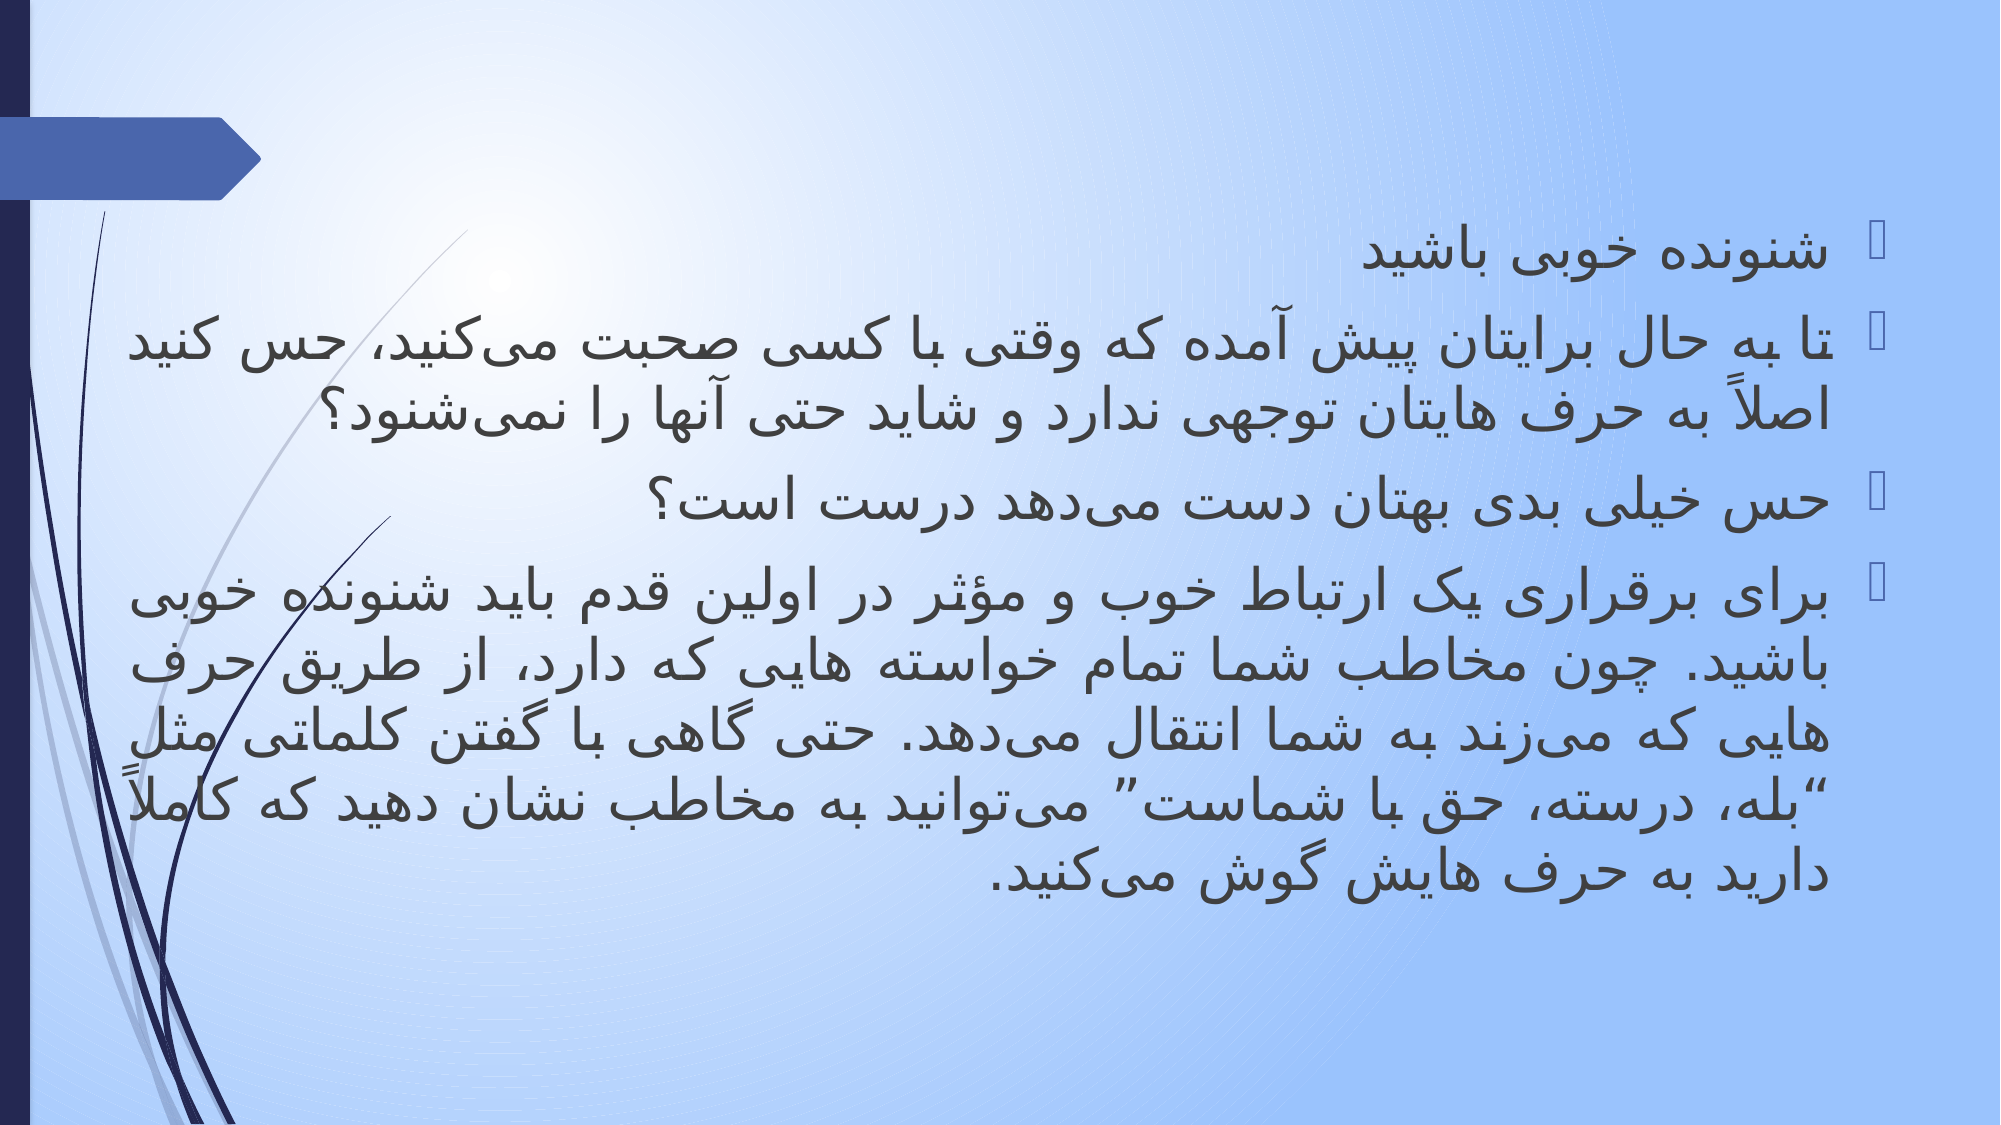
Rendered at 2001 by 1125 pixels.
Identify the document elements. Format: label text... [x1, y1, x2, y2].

list شنونده خوبی باشید تا به حال برایتان پیش آمده که وقتی با کسی صحبت می‌کنید، حس کنید اصلاً به حرف هایتان توجهی ندارد و شاید حتی آنها را نمی‌شنود؟ حس خیلی بدی بهتان دست می‌دهد درست است؟ برای برقراری یک ارتباط خوب و مؤثر در اولین قدم باید شنونده خوبی باشید. چون مخاطب شما تمام خواسته هایی که دارد، از طریق حرف هایی که می‌زند به شما انتقال می‌دهد. حتی گاهی با گفتن کلماتی مثل “بله، درسته، حق با شماست” می‌توانید به مخاطب نشان دهید که کاملاً دارید به حرف هایش گوش می‌کنید. [111, 203, 1904, 992]
